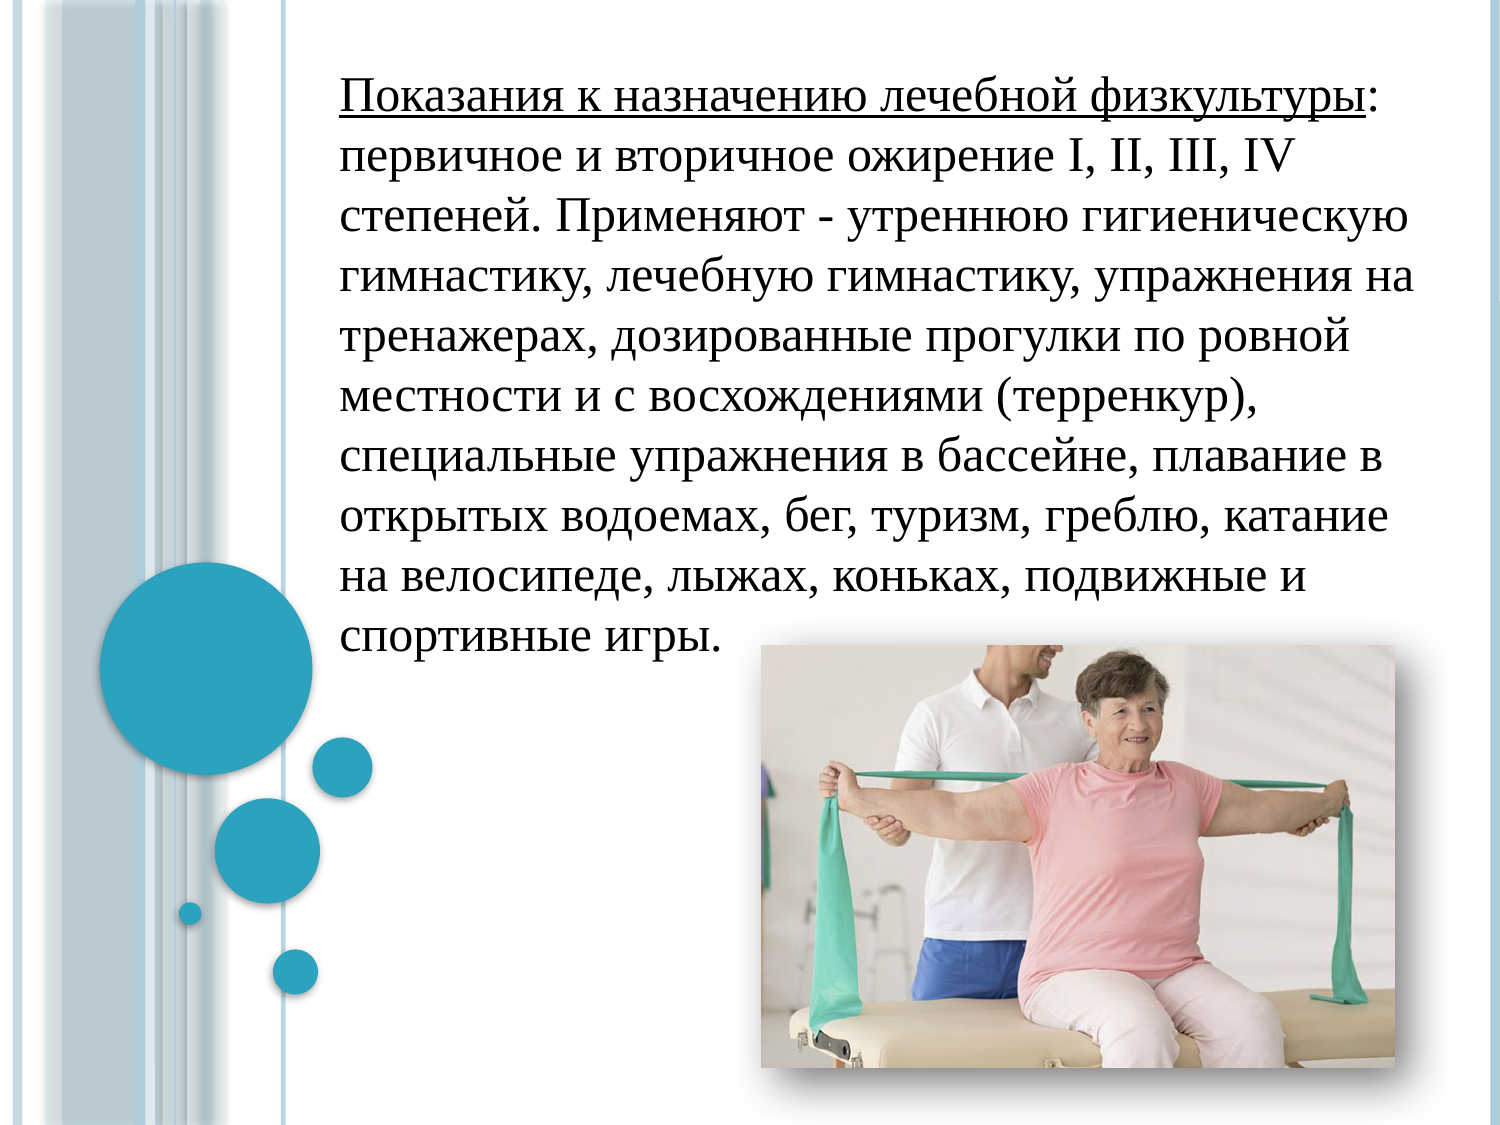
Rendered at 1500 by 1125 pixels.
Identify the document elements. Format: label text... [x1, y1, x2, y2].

picture [761, 644, 1396, 1068]
text_box Показания к назначению лечебной физкультуры: первичное и вторичное ожирение I, II, III, IV степеней. Применяют - утреннюю гигиеническую гимнастику, лечебную гимнастику, упражнения на тренажерах, дозированные прогулки по ровной местности и с восхождениями (терренкур), специальные упражнения в бассейне, плавание в открытых водоемах, бег, туризм, греблю, катание на велосипеде, лыжах, коньках, подвижные и спортивные игры. [324, 54, 1459, 790]
